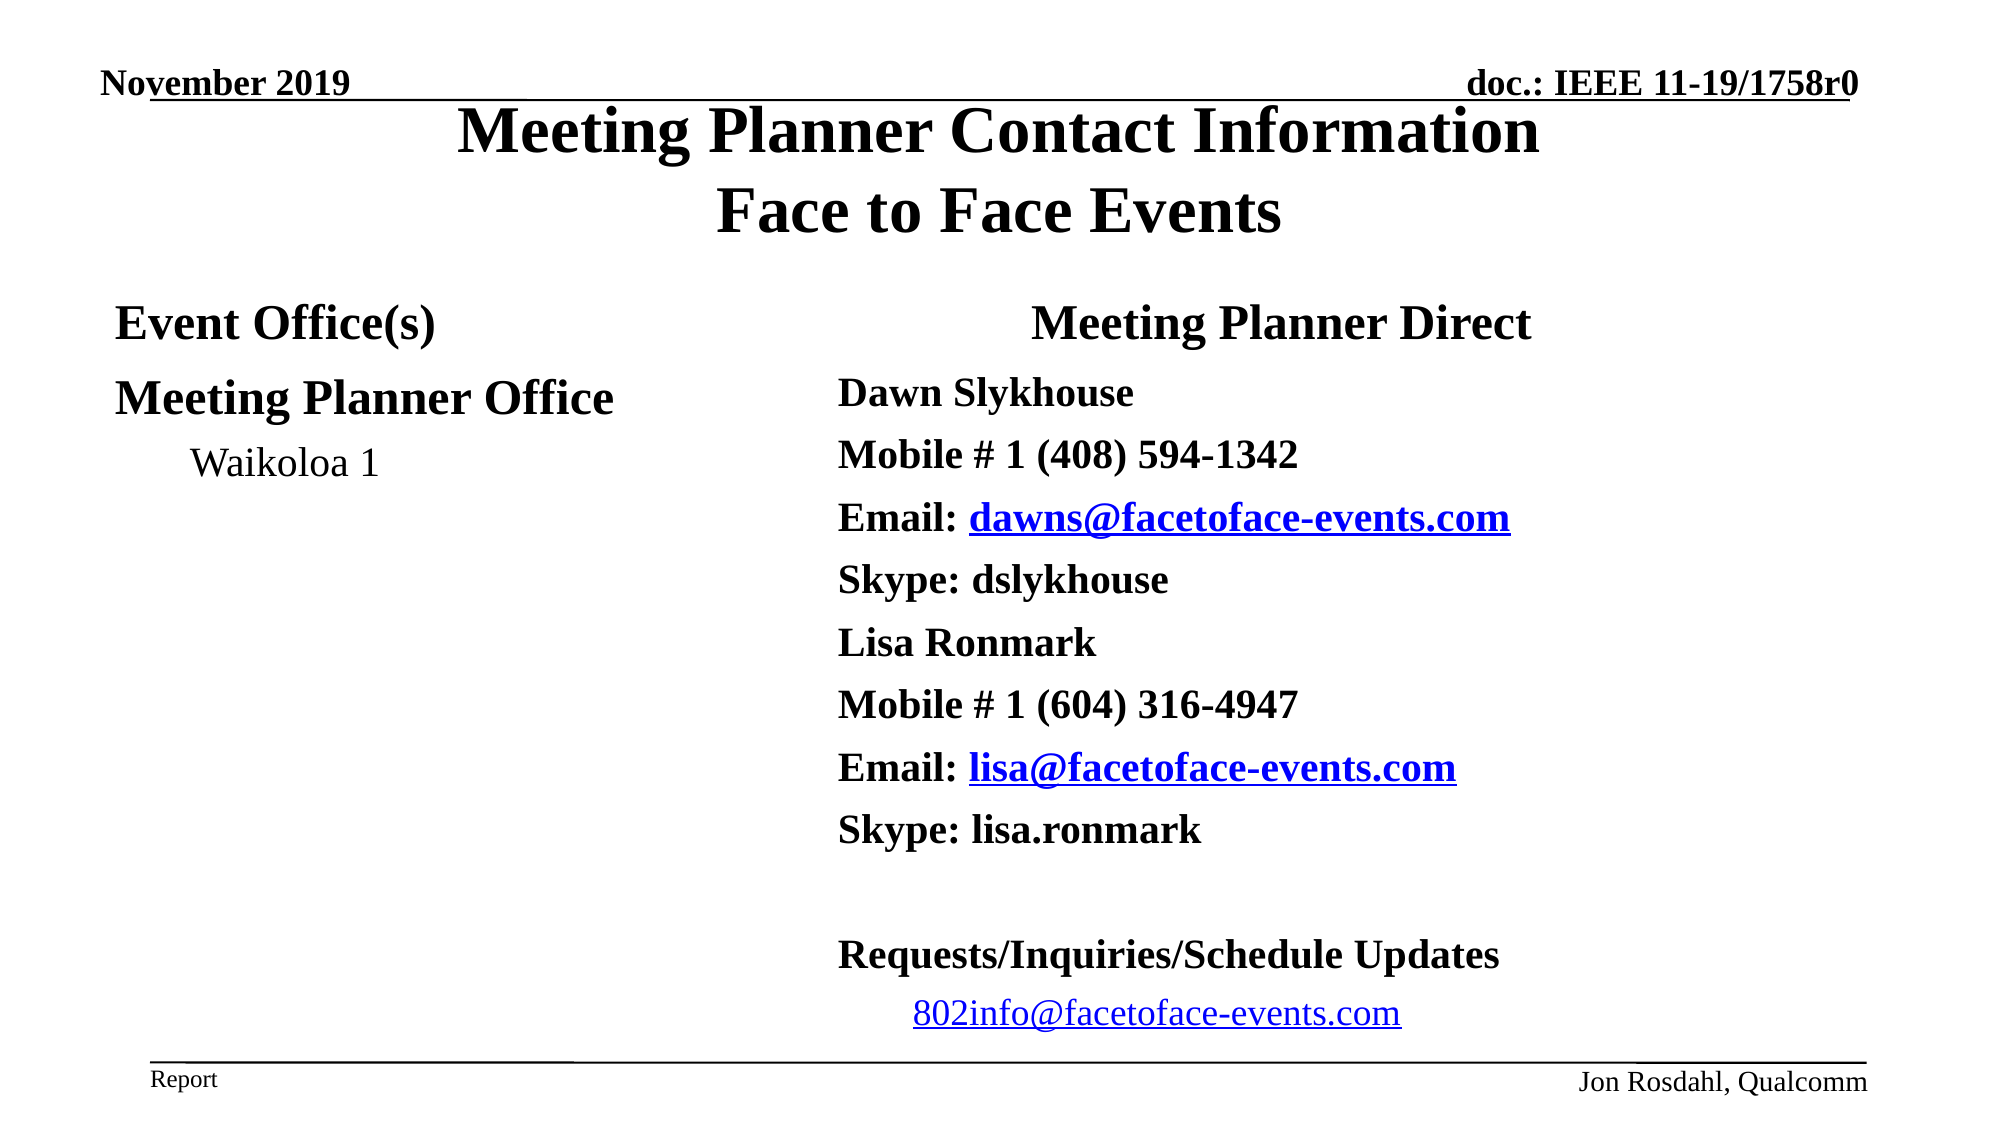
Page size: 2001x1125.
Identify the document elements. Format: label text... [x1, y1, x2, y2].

footer Jon Rosdahl, Qualcomm [1234, 1061, 1869, 1093]
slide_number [99, 58, 511, 104]
list Event Office(s) [99, 251, 984, 357]
list Meeting Planner Office Waikoloa 1 [99, 356, 670, 1006]
list Dawn Slykhouse Mobile # 1 (408) 594-1342 Email: dawns@facetoface-events.com Skype: dslykhouse Lisa Ronmark Mobile # 1 (604) 316-4947 Email: lisa@facetoface-events.com Skype: lisa.ronmark Requests/Inquiries/Schedule Updates 802info@facetoface-events.com [822, 356, 1901, 1063]
title Meeting Planner Contact Information Face to Face Events [99, 99, 1901, 233]
list Meeting Planner Direct [1015, 251, 1901, 356]
